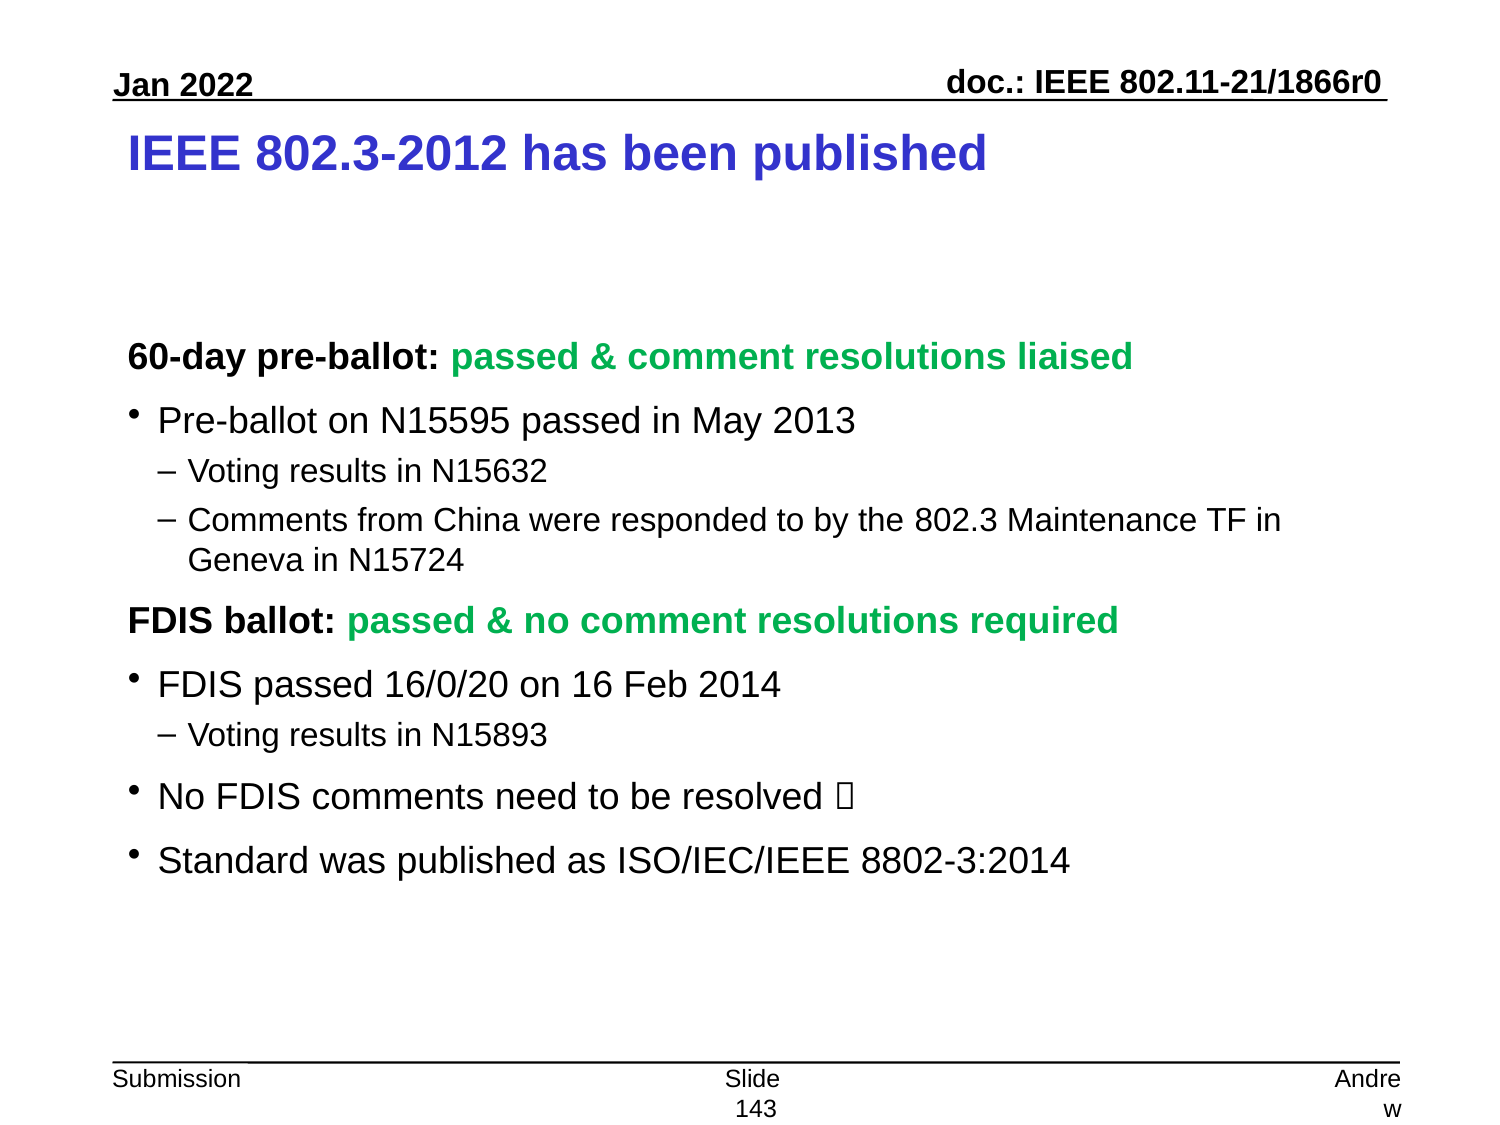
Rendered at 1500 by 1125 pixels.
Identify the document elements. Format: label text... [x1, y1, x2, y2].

footer Andrew Myles, Cisco [1320, 1061, 1402, 1093]
title IEEE 802.3-2012 has been published [112, 112, 1388, 288]
slide_number Slide 143 [709, 1061, 803, 1093]
list 60-day pre-ballot: passed & comment resolutions liaised Pre-ballot on N15595 passed in May 2013 Voting results in N15632 Comments from China were responded to by the 802.3 Maintenance TF in Geneva in N15724 FDIS ballot: passed & no comment resolutions required FDIS passed 16/0/20 on 16 Feb 2014 Voting results in N15893 No FDIS comments need to be resolved  Standard was published as ISO/IEC/IEEE 8802-3:2014 [112, 324, 1388, 1000]
